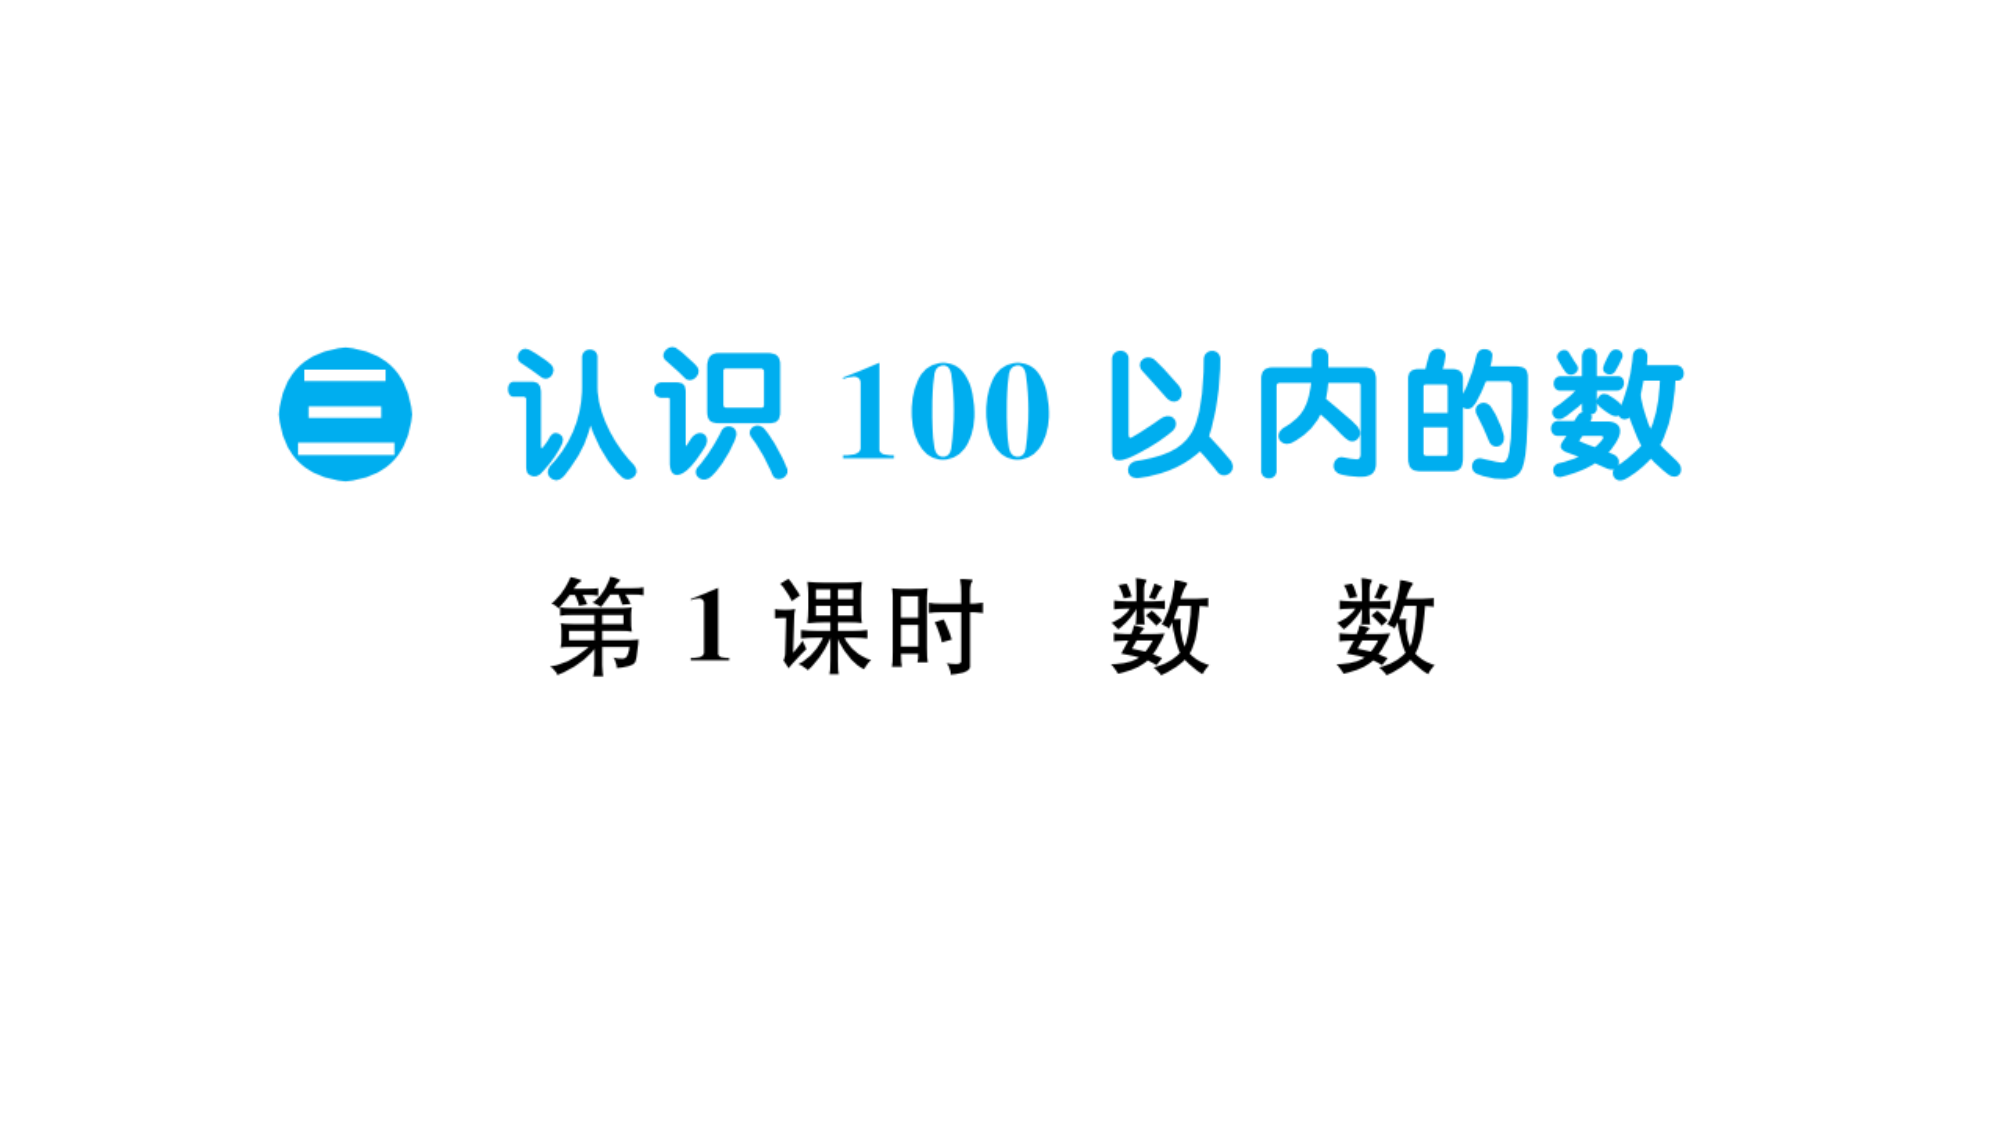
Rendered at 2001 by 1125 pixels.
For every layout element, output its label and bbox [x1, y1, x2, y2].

picture [527, 562, 1453, 696]
picture [267, 326, 1696, 505]
